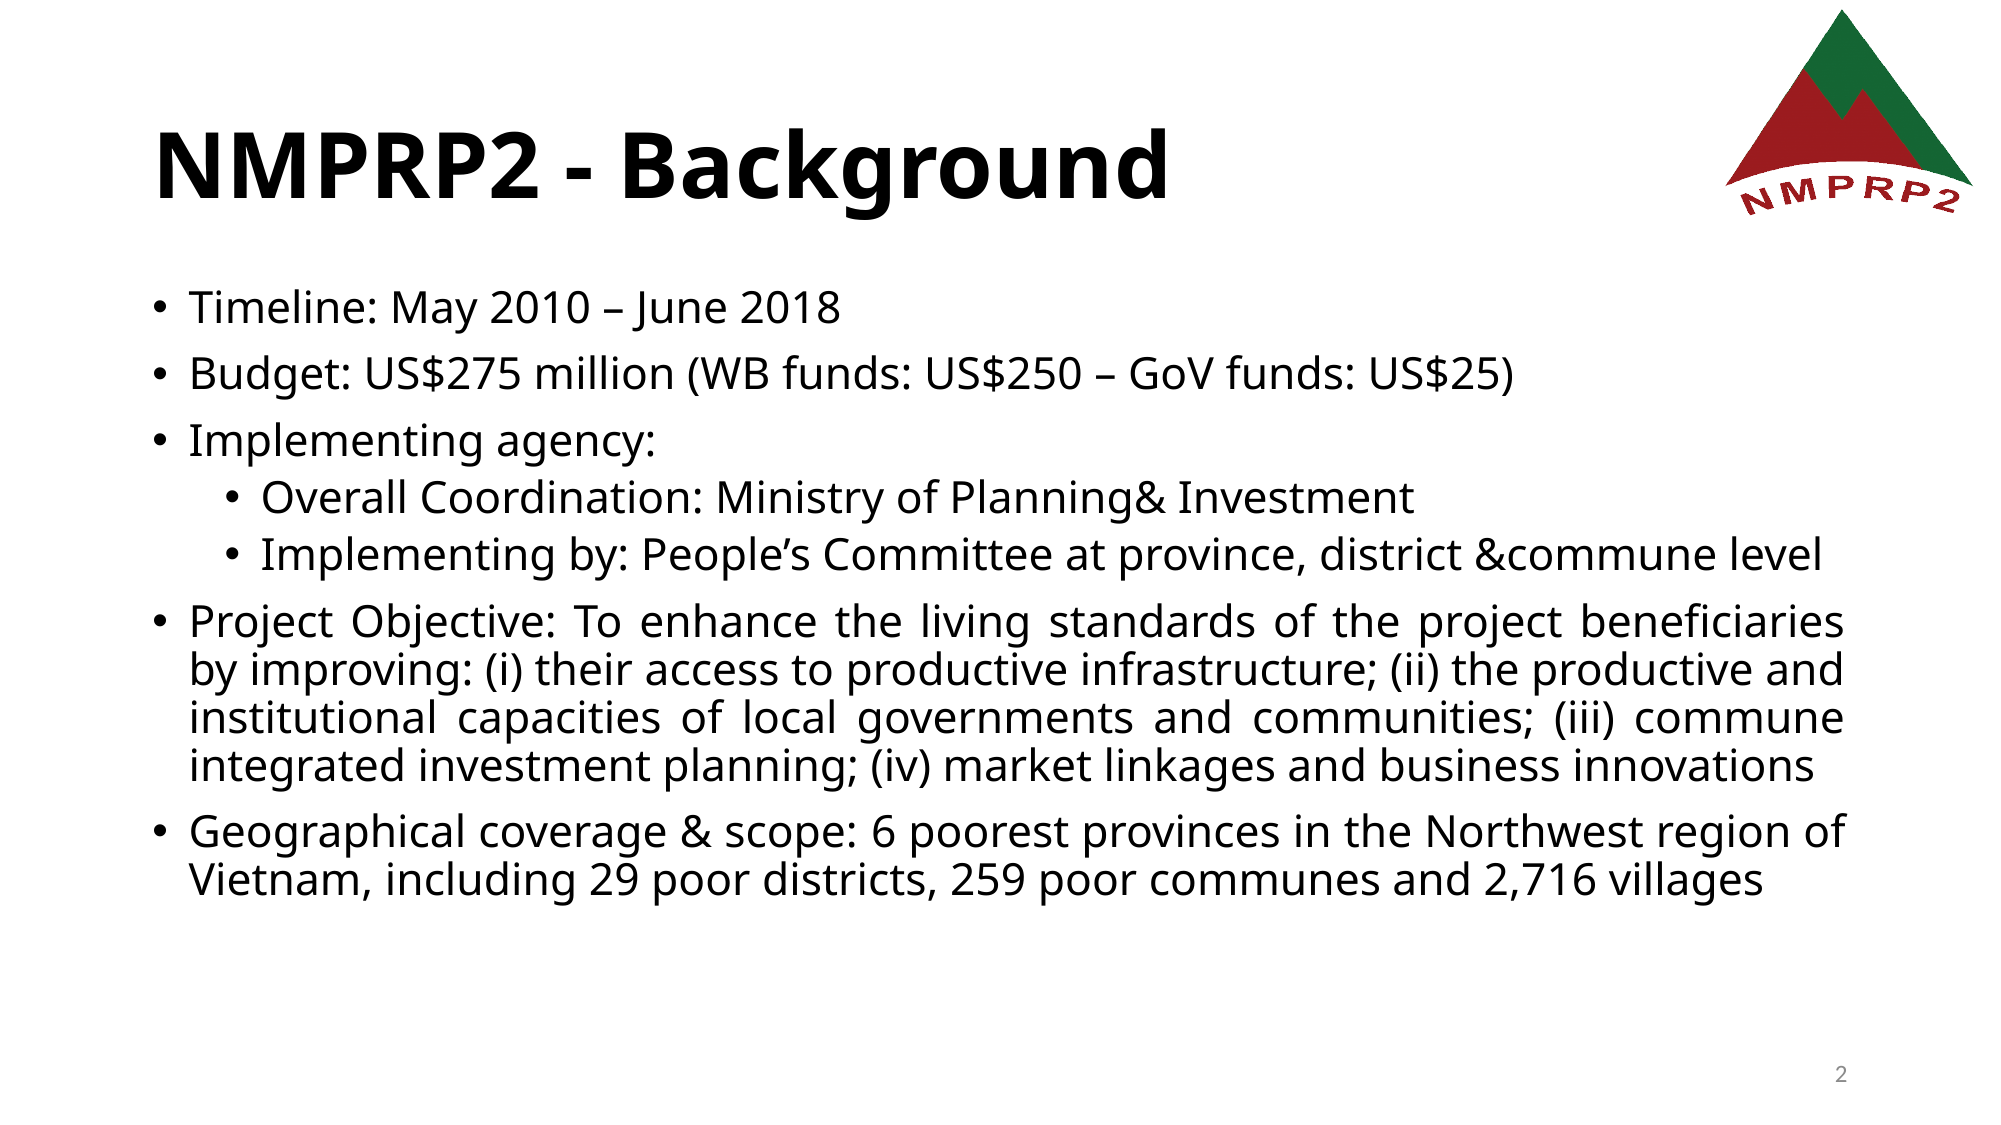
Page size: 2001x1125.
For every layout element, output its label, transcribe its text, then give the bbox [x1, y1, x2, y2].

title NMPRP2 - Background [137, 59, 1863, 277]
list Timeline: May 2010 – June 2018 Budget: US$275 million (WB funds: US$250 – GoV funds: US$25) Implementing agency: Overall Coordination: Ministry of Planning& Investment Implementing by: People’s Committee at province, district &commune level Project Objective: To enhance the living standards of the project beneficiaries by improving: (i) their access to productive infrastructure; (ii) the productive and institutional capacities of local governments and communities; (iii) commune integrated investment planning; (iv) market linkages and business innovations Geographical coverage & scope: 6 poorest provinces in the Northwest region of Vietnam, including 29 poor districts, 259 poor communes and 2,716 villages [137, 277, 1863, 1014]
picture [1710, 0, 1981, 224]
slide_number 2 [1412, 1042, 1863, 1103]
